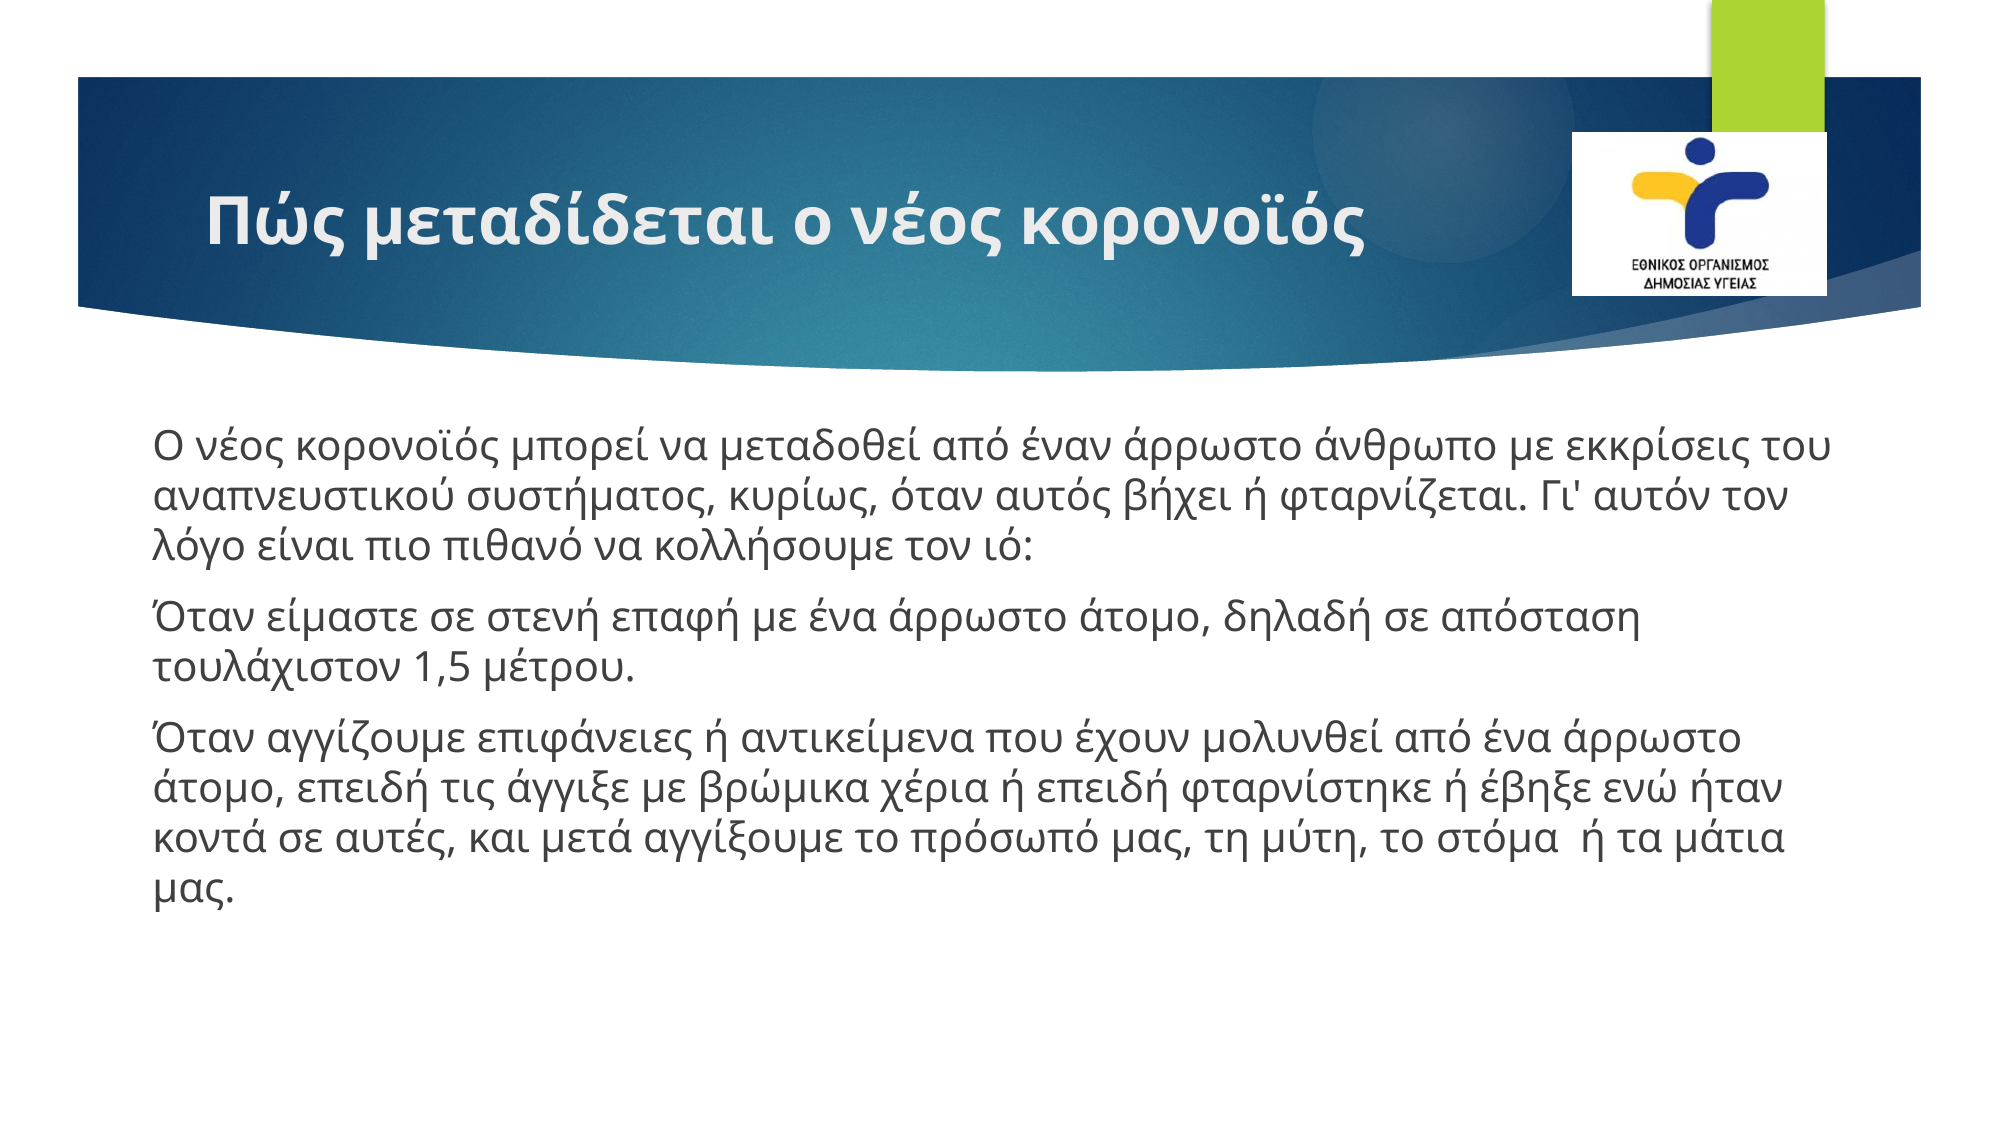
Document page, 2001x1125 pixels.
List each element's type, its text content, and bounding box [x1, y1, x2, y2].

title Πώς μεταδίδεται ο νέος κορονοϊός [189, 159, 1566, 276]
list Ο νέος κορονοϊός μπορεί να μεταδοθεί από έναν άρρωστο άνθρωπο με εκκρίσεις του αναπνευστικού συστήματος, κυρίως, όταν αυτός βήχει ή φταρνίζεται. Γι' αυτόν τον λόγο είναι πιο πιθανό να κολλήσουμε τον ιό: Όταν είμαστε σε στενή επαφή με ένα άρρωστο άτομο, δηλαδή σε απόσταση τουλάχιστον 1,5 μέτρου. Όταν αγγίζουμε επιφάνειες ή αντικείμενα που έχουν μολυνθεί από ένα άρρωστο άτομο, επειδή τις άγγιξε με βρώμικα χέρια ή επειδή φταρνίστηκε ή έβηξε ενώ ήταν κοντά σε αυτές, και μετά αγγίξουμε το πρόσωπό μας, τη μύτη, το στόμα ή τα μάτια μας. [137, 411, 1863, 960]
picture [1571, 131, 1827, 296]
